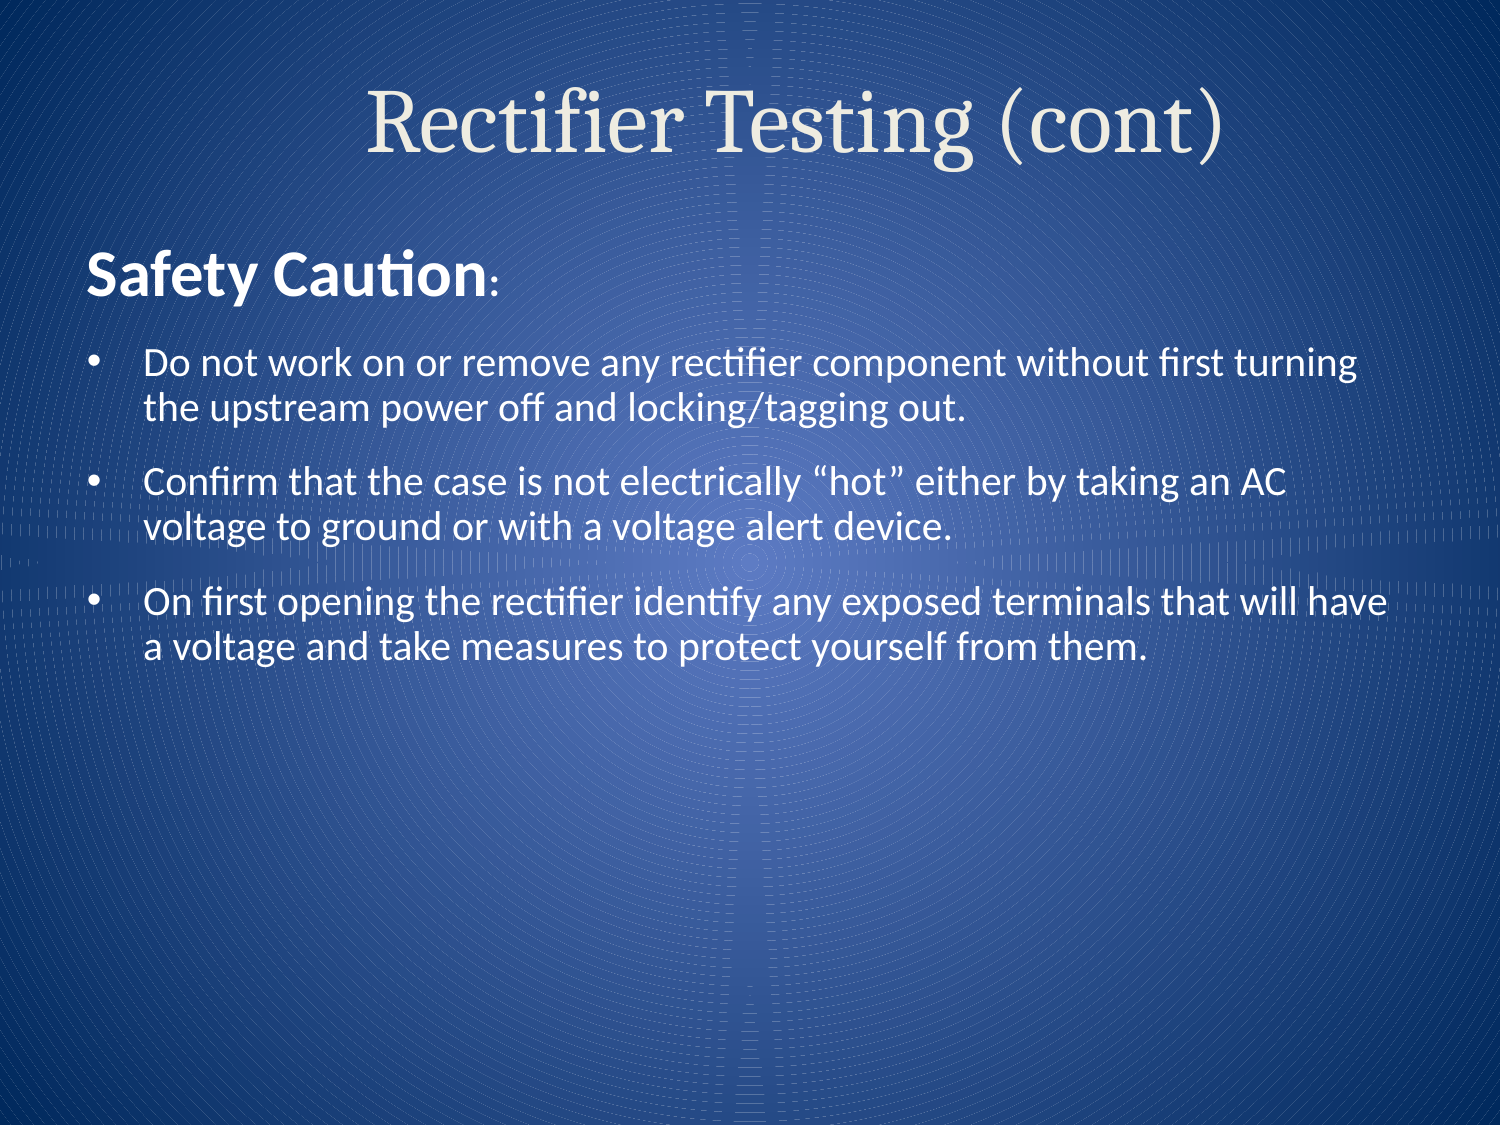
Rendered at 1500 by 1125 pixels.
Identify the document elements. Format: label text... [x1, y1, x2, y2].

title Rectifier Testing (cont) [168, 45, 1426, 187]
list Safety Caution: Do not work on or remove any rectifier component without first turning the upstream power off and locking/tagging out. Confirm that the case is not electrically “hot” either by taking an AC voltage to ground or with a voltage alert device. On first opening the rectifier identify any exposed terminals that will have a voltage and take measures to protect yourself from them. [71, 231, 1422, 1049]
